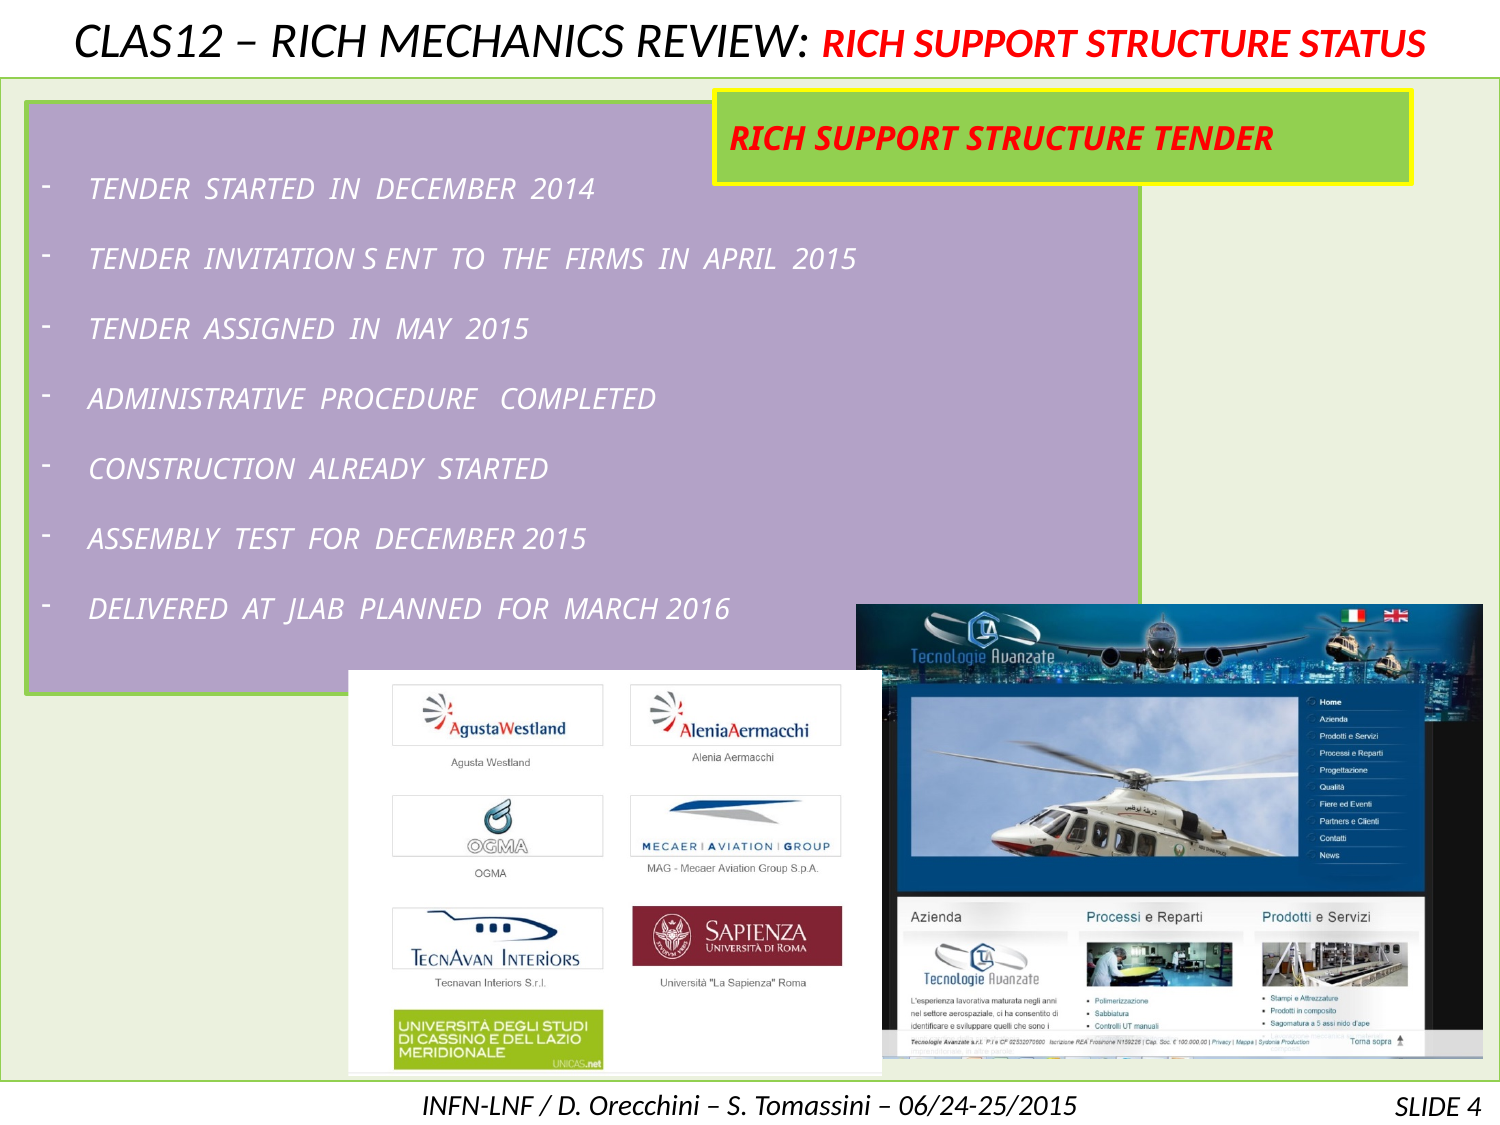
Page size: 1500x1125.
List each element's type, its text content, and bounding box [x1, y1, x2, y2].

text_box CLAS12 – RICH MECHANICS REVIEW: RICH SUPPORT STRUCTURE STATUS [0, 0, 1500, 75]
text_box INFN-LNF / D. Orecchini – S. Tomassini – 06/24-25/2015 [0, 1078, 1500, 1125]
text_box TENDER STARTED IN DECEMBER 2014 TENDER INVITATION S ENT TO THE FIRMS IN APRIL 2015 TENDER ASSIGNED IN MAY 2015 ADMINISTRATIVE PROCEDURE COMPLETED CONSTRUCTION ALREADY STARTED ASSEMBLY TEST FOR DECEMBER 2015 DELIVERED AT JLAB PLANNED FOR MARCH 2016 [24, 100, 1142, 696]
picture [1418, 609, 1434, 614]
text_box RICH SUPPORT STRUCTURE TENDER [712, 88, 1414, 186]
text_box [0, 76, 1500, 1078]
text_box SLIDE 4 [1380, 1079, 1497, 1125]
picture [348, 603, 1483, 1076]
